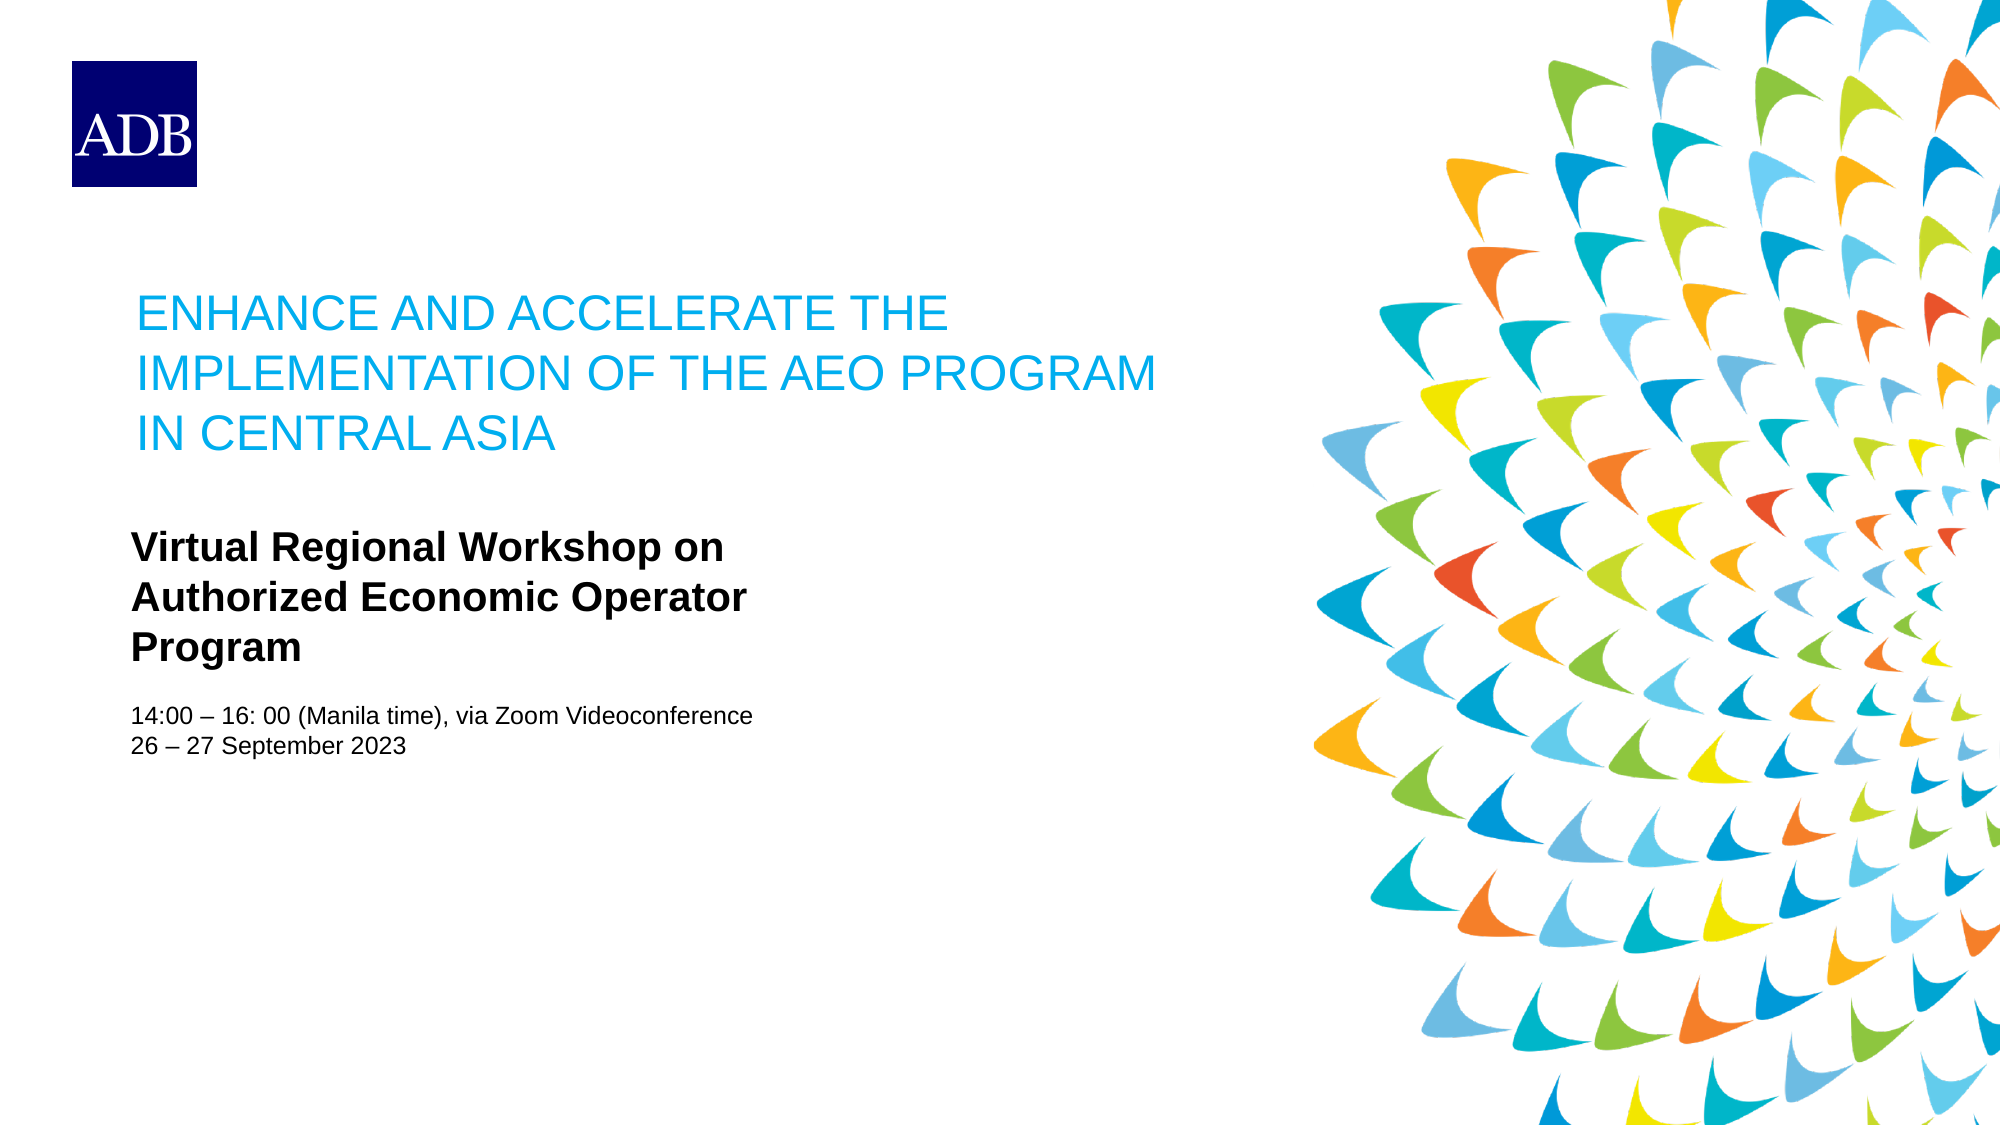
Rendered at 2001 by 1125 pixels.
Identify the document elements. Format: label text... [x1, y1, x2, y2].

picture [72, 61, 197, 187]
text_box Enhance and Accelerate the Implementation of the AEO Program in Central Asia [121, 273, 1193, 469]
text_box Virtual Regional Workshop on Authorized Economic Operator Program 14:00 – 16: 00 (Manila time), via Zoom Videoconference 26 – 27 September 2023 [115, 512, 813, 767]
picture [1313, 0, 2000, 1125]
